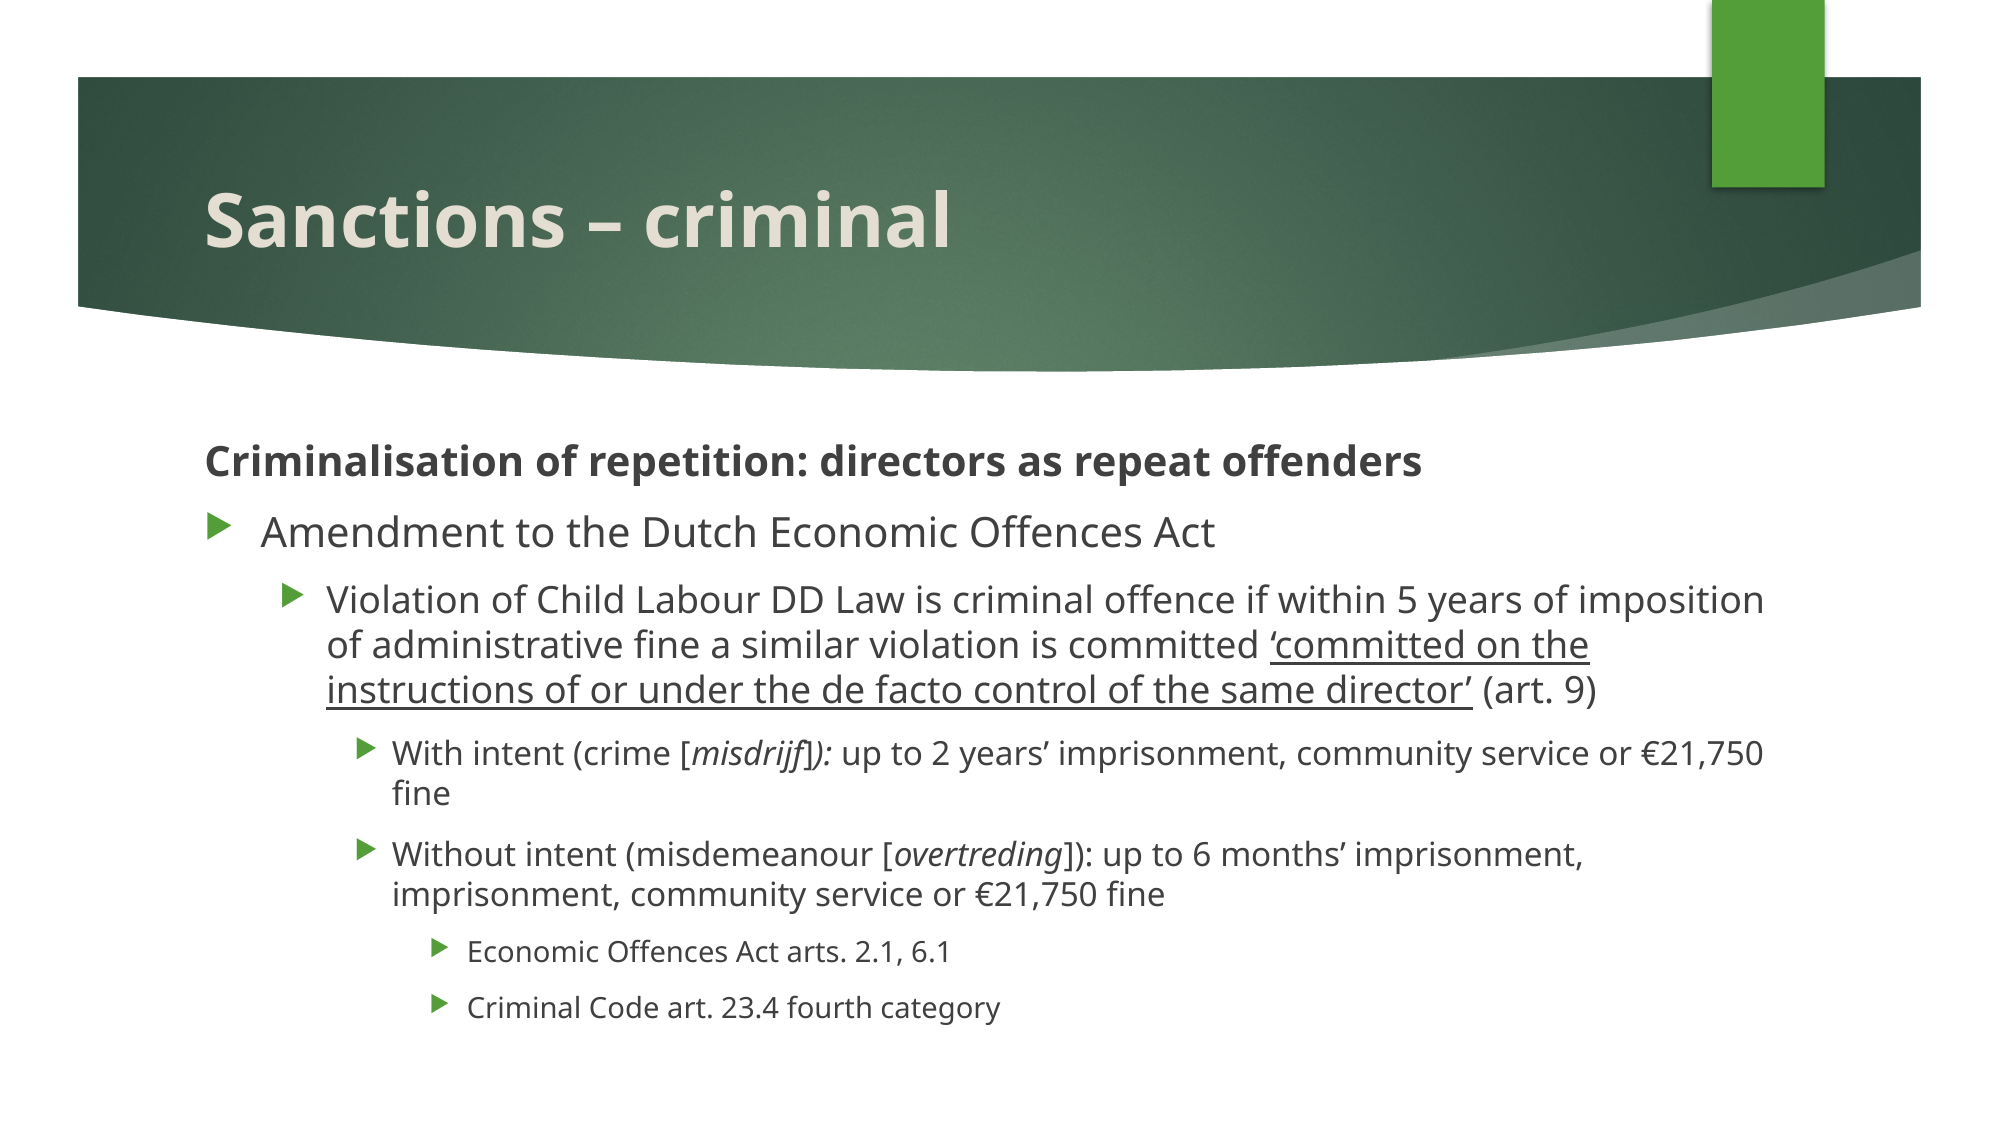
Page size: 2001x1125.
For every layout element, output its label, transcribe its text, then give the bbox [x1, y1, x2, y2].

list Criminalisation of repetition: directors as repeat offenders Amendment to the Dutch Economic Offences Act Violation of Child Labour DD Law is criminal offence if within 5 years of imposition of administrative fine a similar violation is committed ‘committed on the instructions of or under the de facto control of the same director’ (art. 9) With intent (crime [misdrijf]): up to 2 years’ imprisonment, community service or €21,750 fine Without intent (misdemeanour [overtreding]): up to 6 months’ imprisonment, imprisonment, community service or €21,750 fine Economic Offences Act arts. 2.1, 6.1 Criminal Code art. 23.4 fourth category [189, 427, 1805, 1065]
title Sanctions – criminal [189, 159, 1638, 276]
